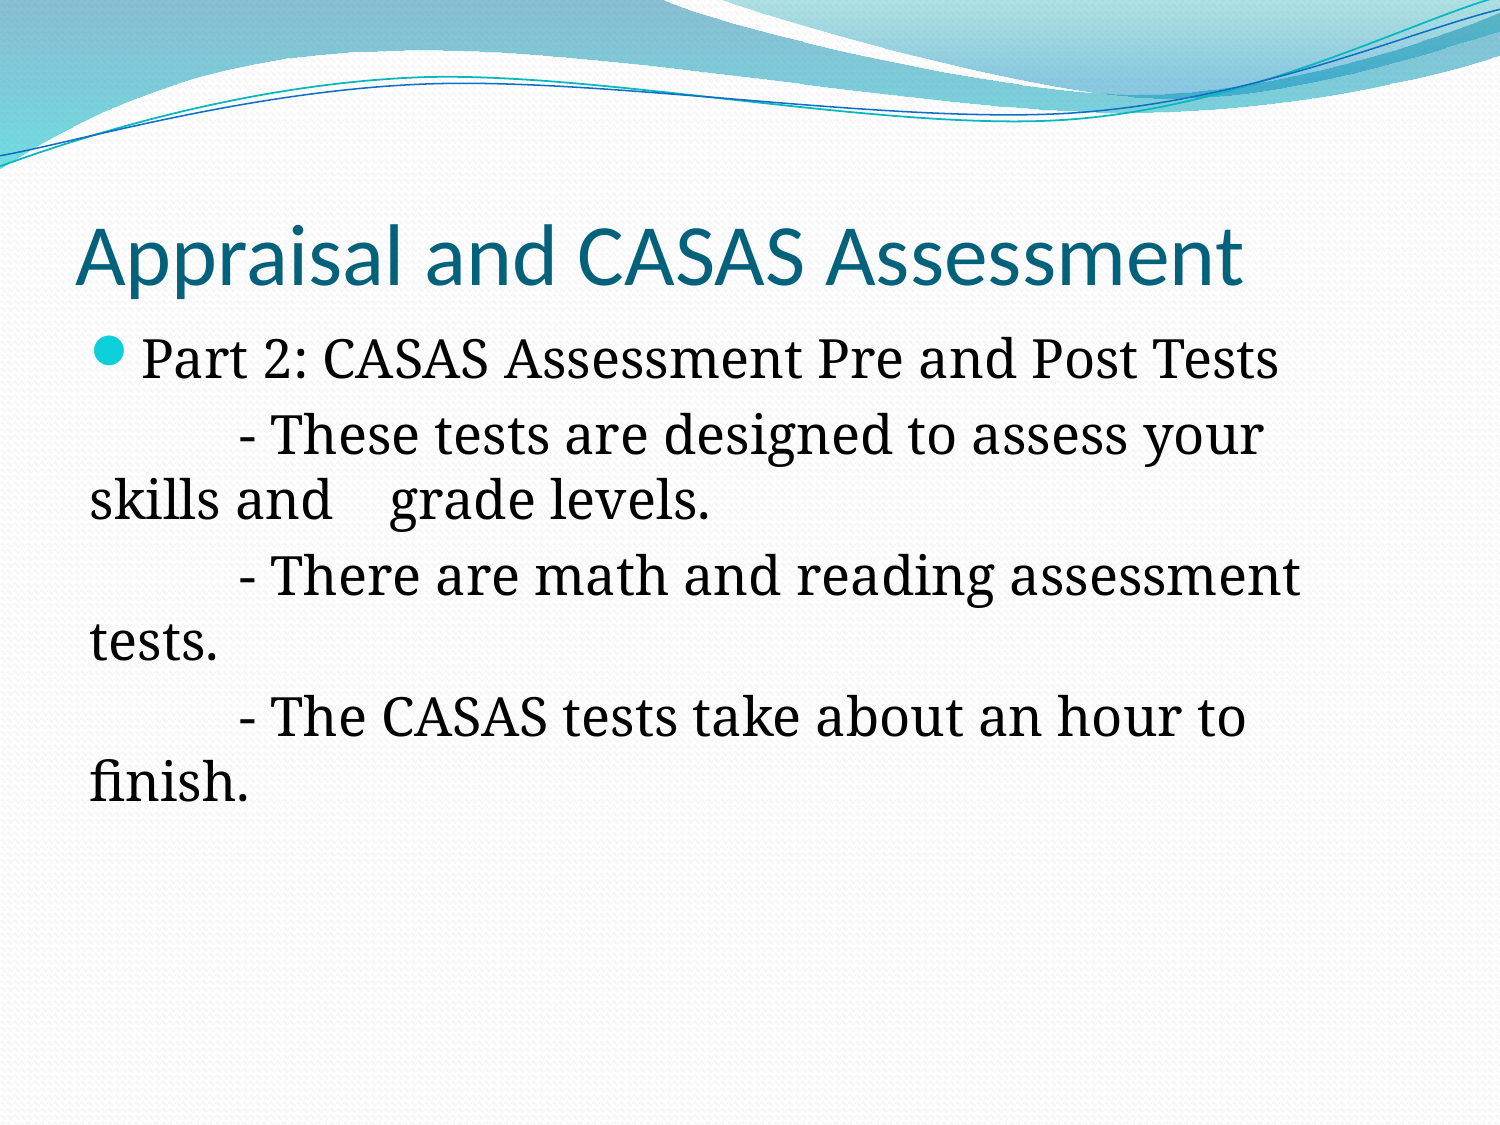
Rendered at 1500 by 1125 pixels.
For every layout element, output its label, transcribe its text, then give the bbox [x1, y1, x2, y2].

list Part 2: CASAS Assessment Pre and Post Tests - These tests are designed to assess your skills and grade levels. - There are math and reading assessment tests. - The CASAS tests take about an hour to finish. [75, 317, 1425, 1038]
title Appraisal and CASAS Assessment [75, 115, 1425, 303]
